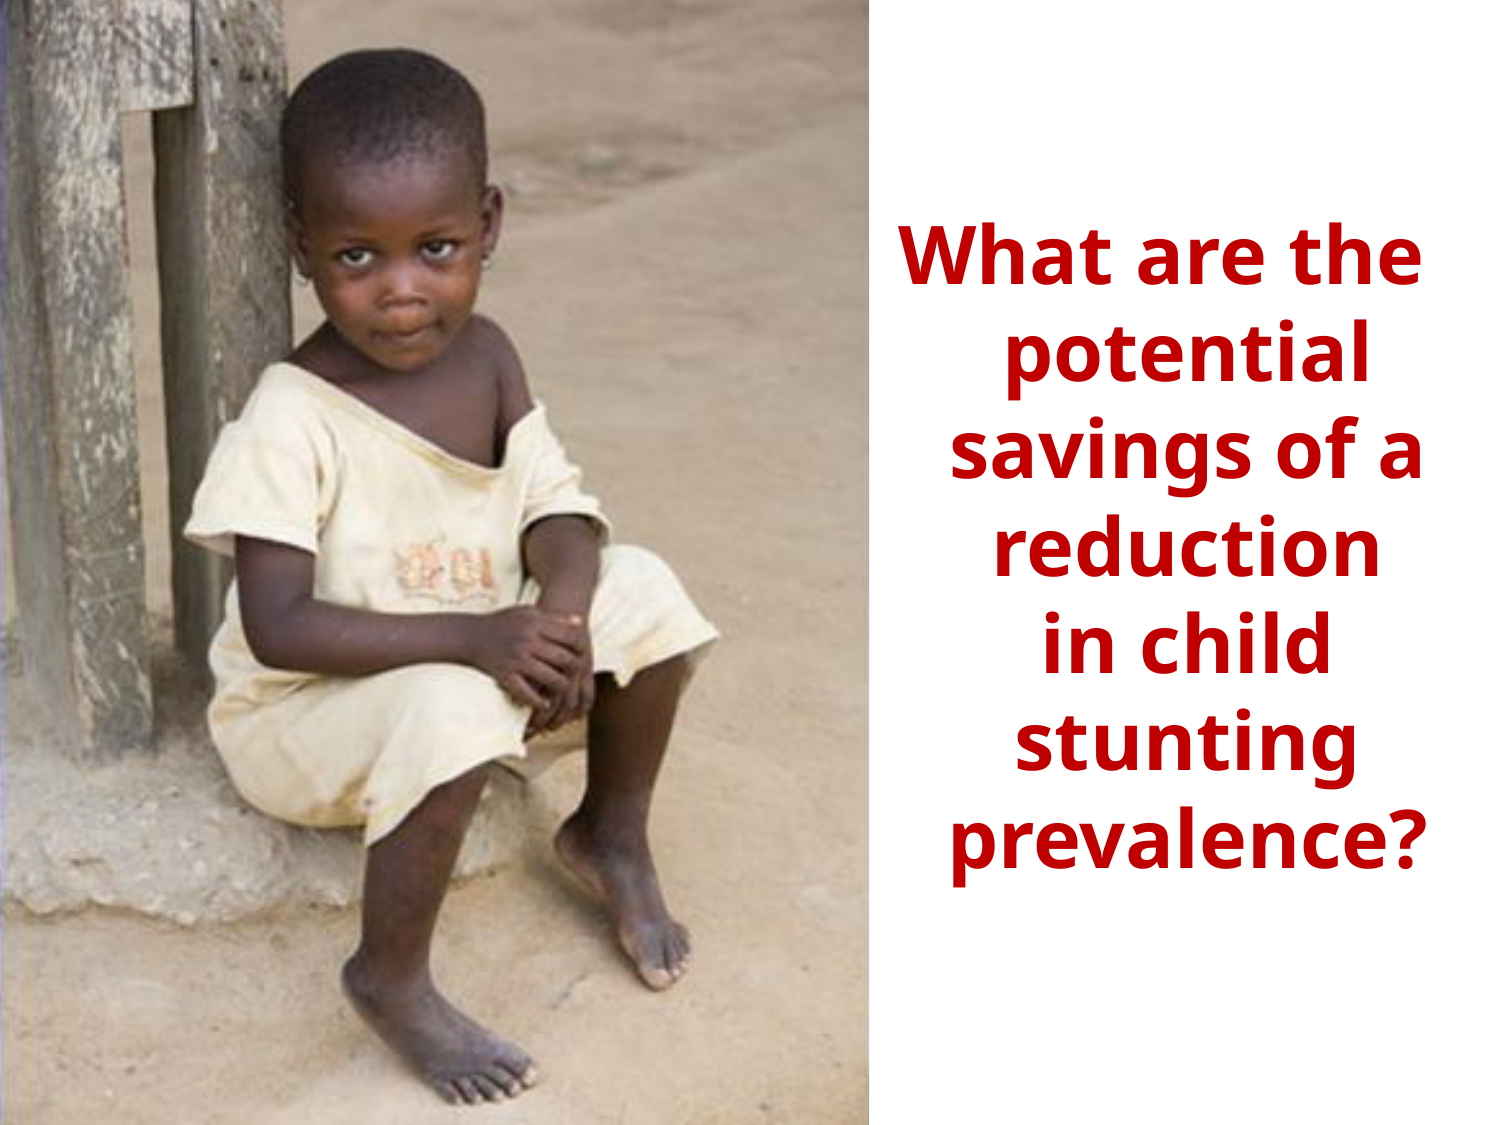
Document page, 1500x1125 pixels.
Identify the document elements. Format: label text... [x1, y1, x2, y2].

list What are the potential savings of a reduction in child stunting prevalence? [875, 172, 1448, 916]
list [0, 0, 870, 1125]
